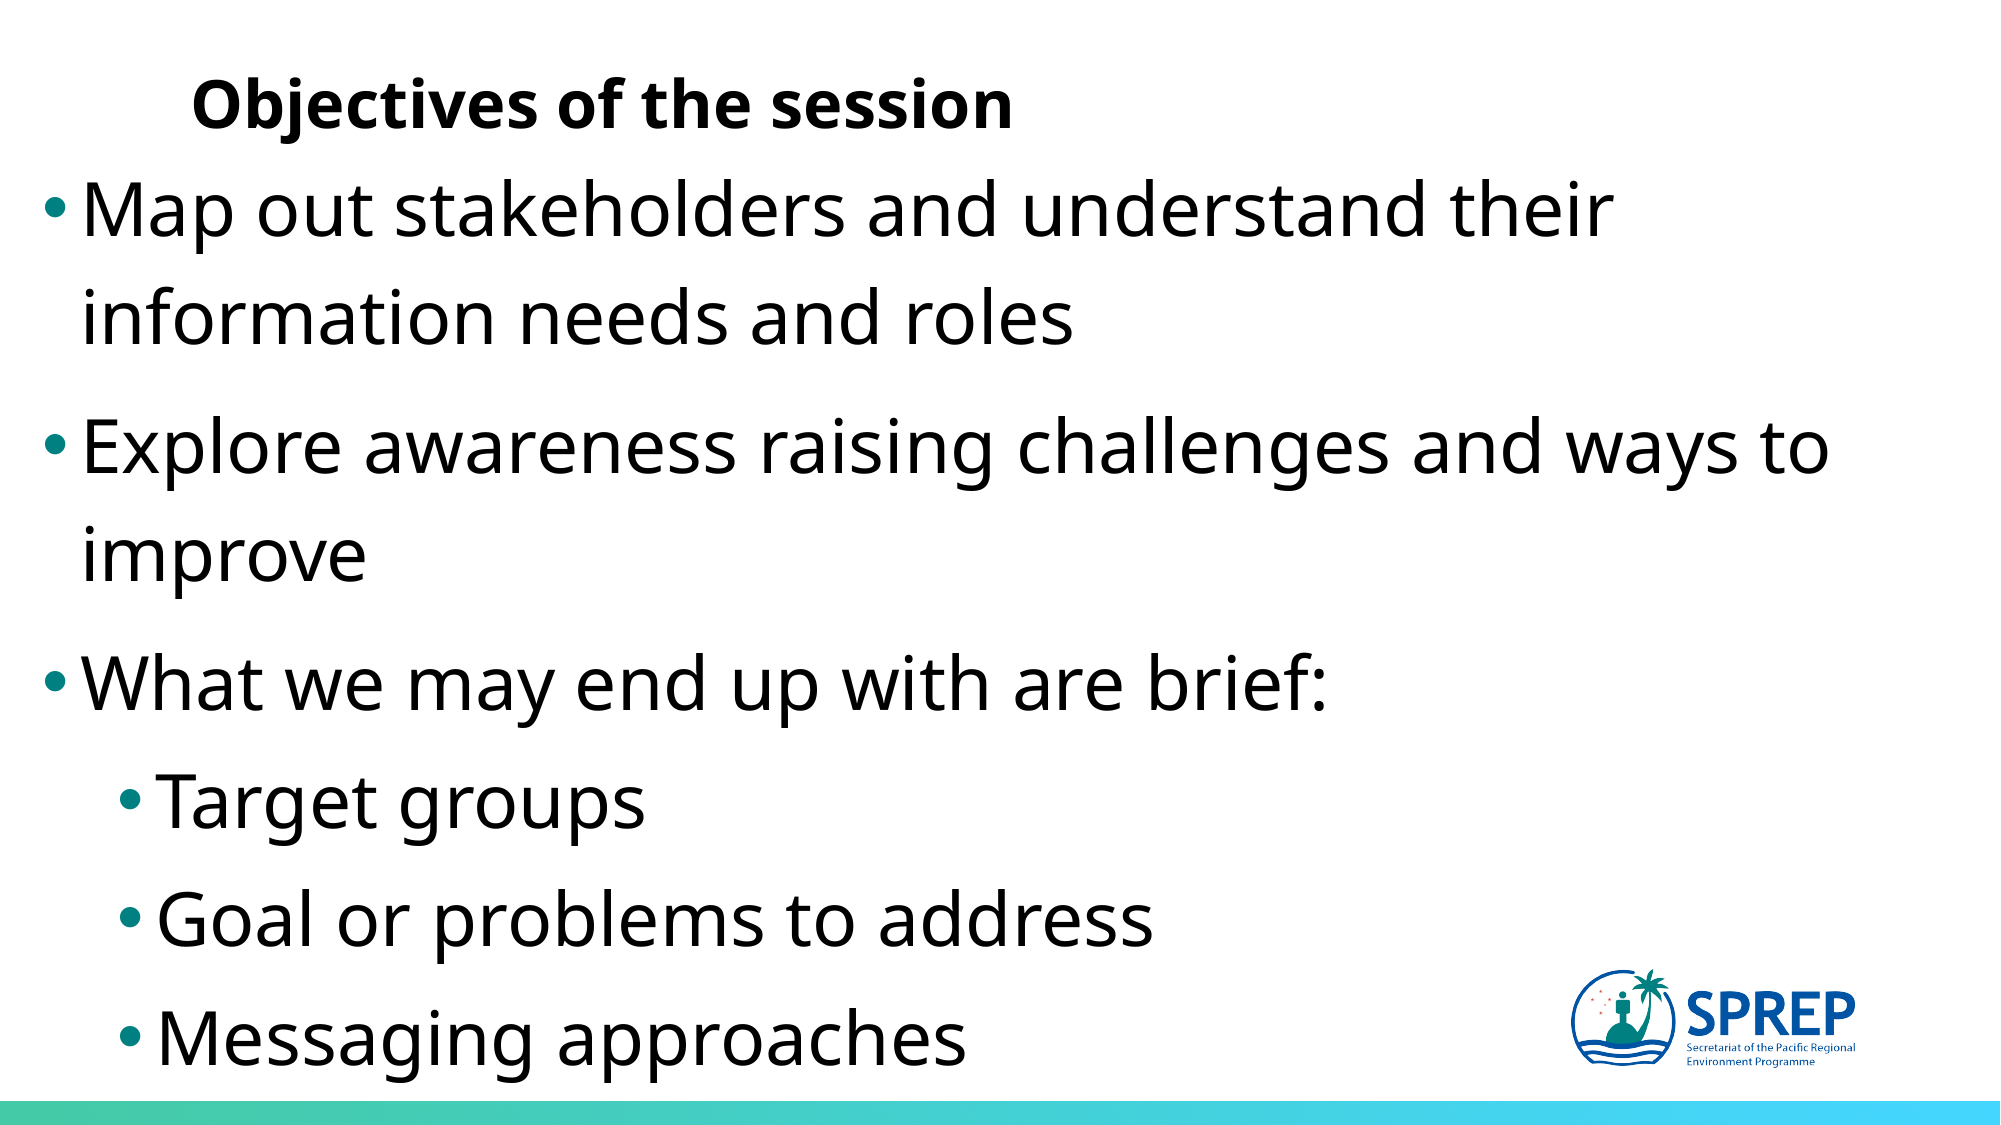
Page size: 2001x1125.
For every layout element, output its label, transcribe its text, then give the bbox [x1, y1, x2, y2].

picture [1559, 1019, 1877, 1087]
list Objectives of the session [175, 38, 1861, 137]
list Map out stakeholders and understand their information needs and roles Explore awareness raising challenges and ways to improve What we may end up with are brief: Target groups Goal or problems to address Messaging approaches [27, 136, 1942, 1019]
picture [0, 1101, 2000, 1125]
